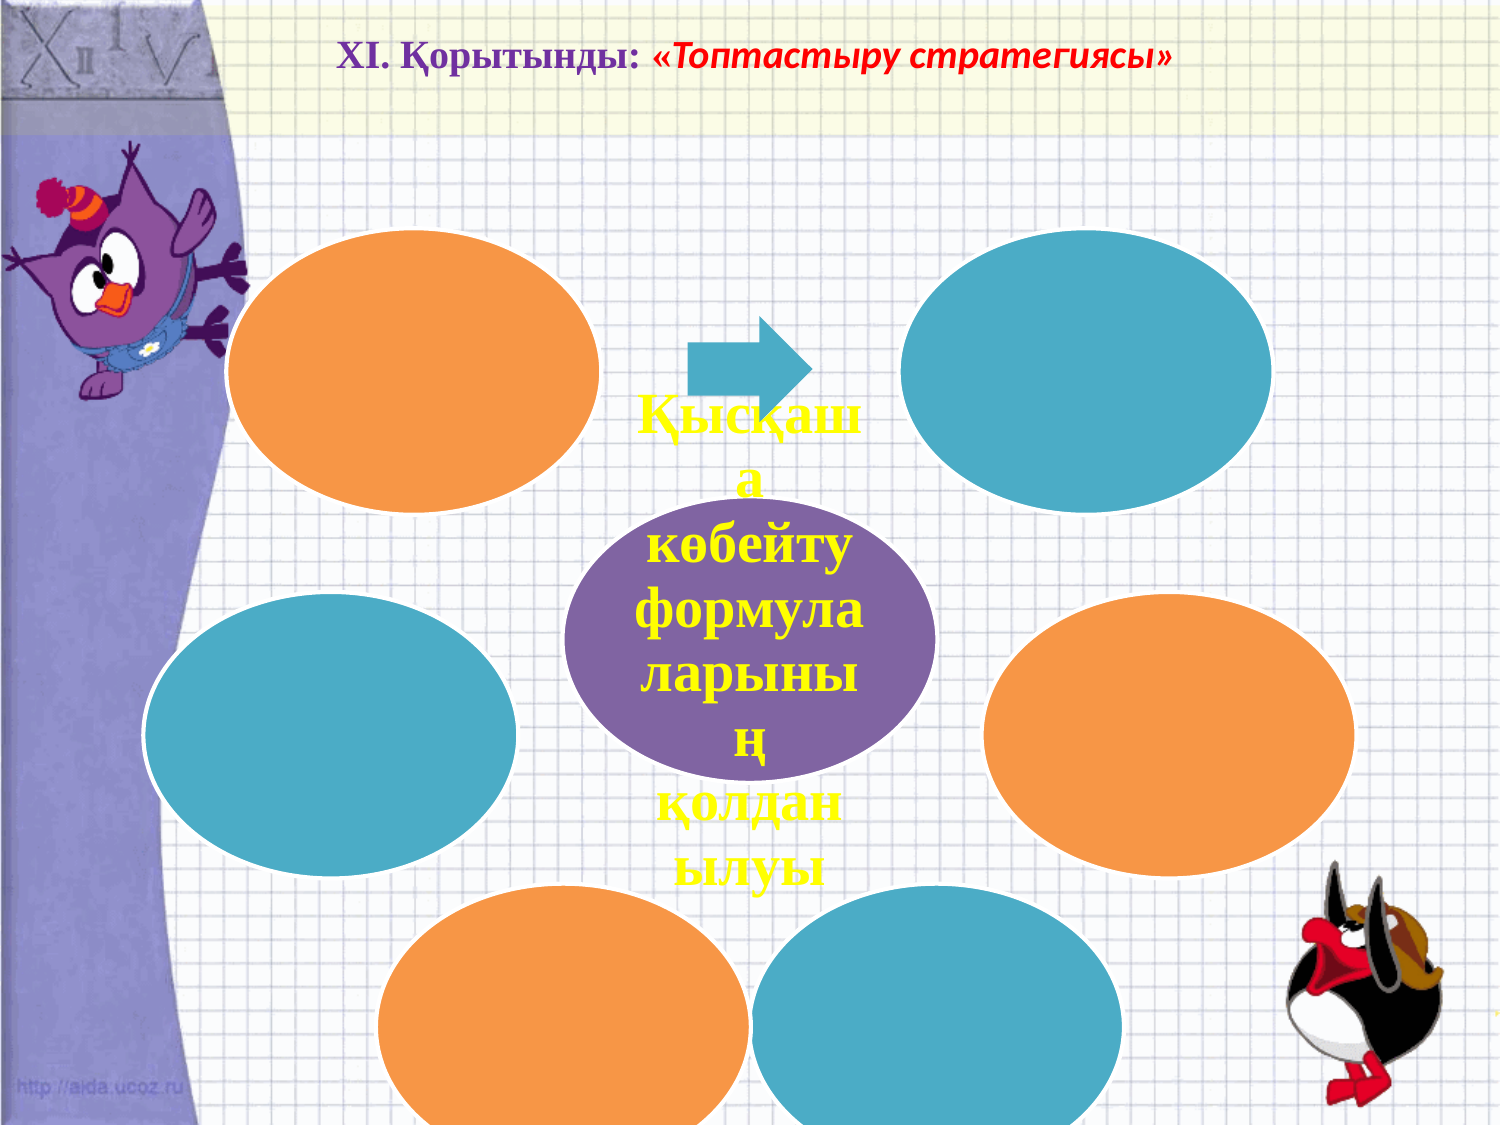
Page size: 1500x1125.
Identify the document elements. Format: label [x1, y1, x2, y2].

text_box [0, 66, 1500, 1125]
picture [0, 0, 1500, 66]
